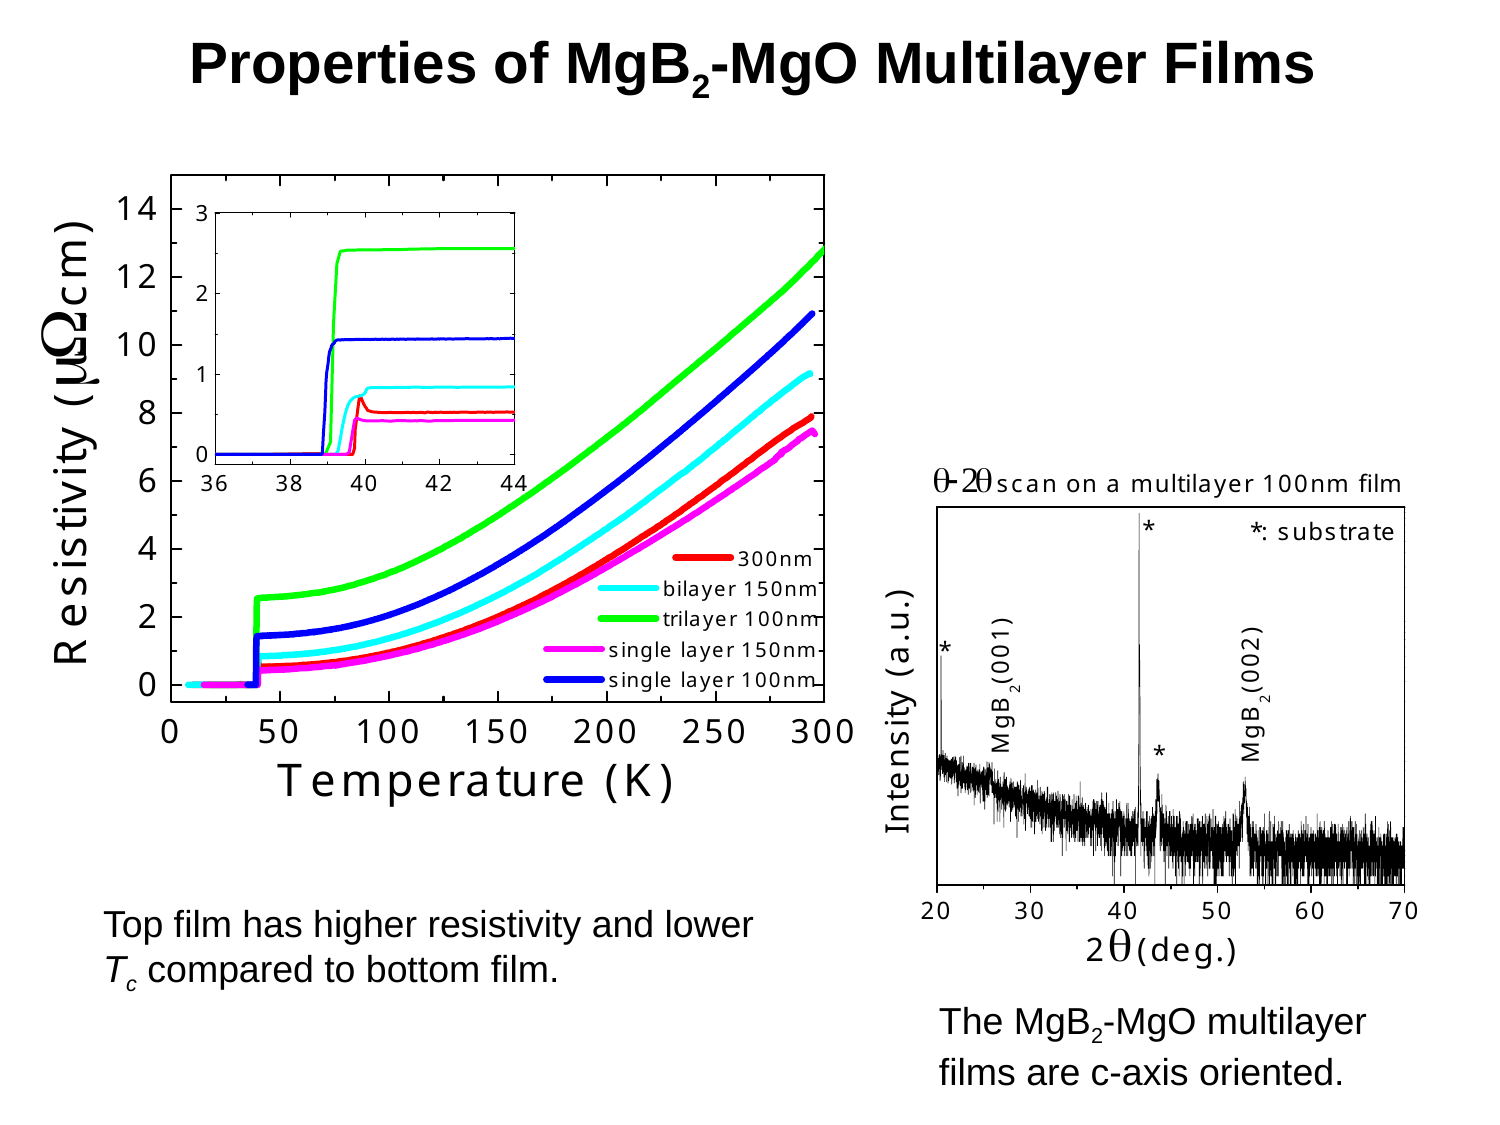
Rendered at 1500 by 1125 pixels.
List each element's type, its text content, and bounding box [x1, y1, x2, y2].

text_box Properties of MgB2-MgO Multilayer Films [149, 0, 1357, 130]
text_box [0, 89, 958, 824]
text_box The MgB2-MgO multilayer films are c-axis oriented. [924, 989, 1469, 1101]
text_box Top film has higher resistivity and lower Tc compared to bottom film. [88, 892, 805, 1004]
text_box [813, 445, 1500, 973]
